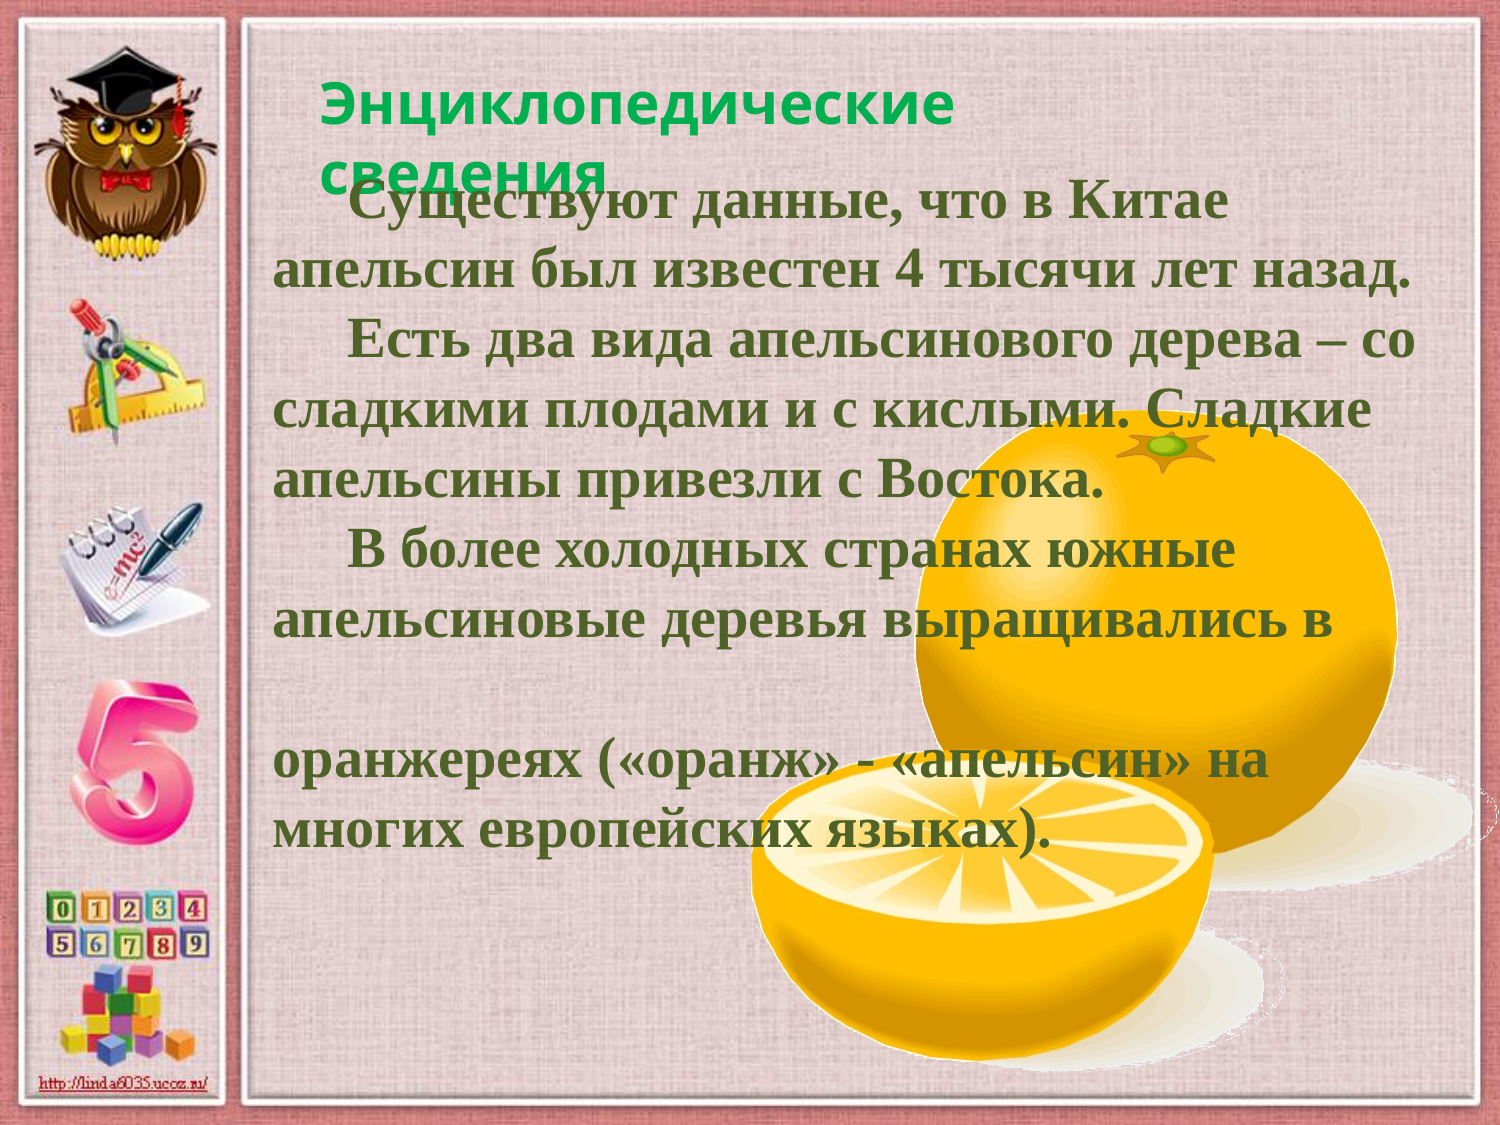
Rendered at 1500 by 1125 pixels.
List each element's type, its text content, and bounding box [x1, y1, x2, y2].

text_box Существуют данные, что в Китае апельсин был известен 4 тысячи лет назад. Есть два вида апельсинового дерева – со сладкими плодами и с кислыми. Сладкие апельсины привезли с Востока. В более холодных странах южные апельсиновые деревья выращивались в оранжереях («оранж» - «апельсин» на многих европейских языках). [257, 152, 1454, 867]
text_box Энциклопедические сведения [304, 58, 1172, 152]
picture [0, 0, 1500, 1125]
